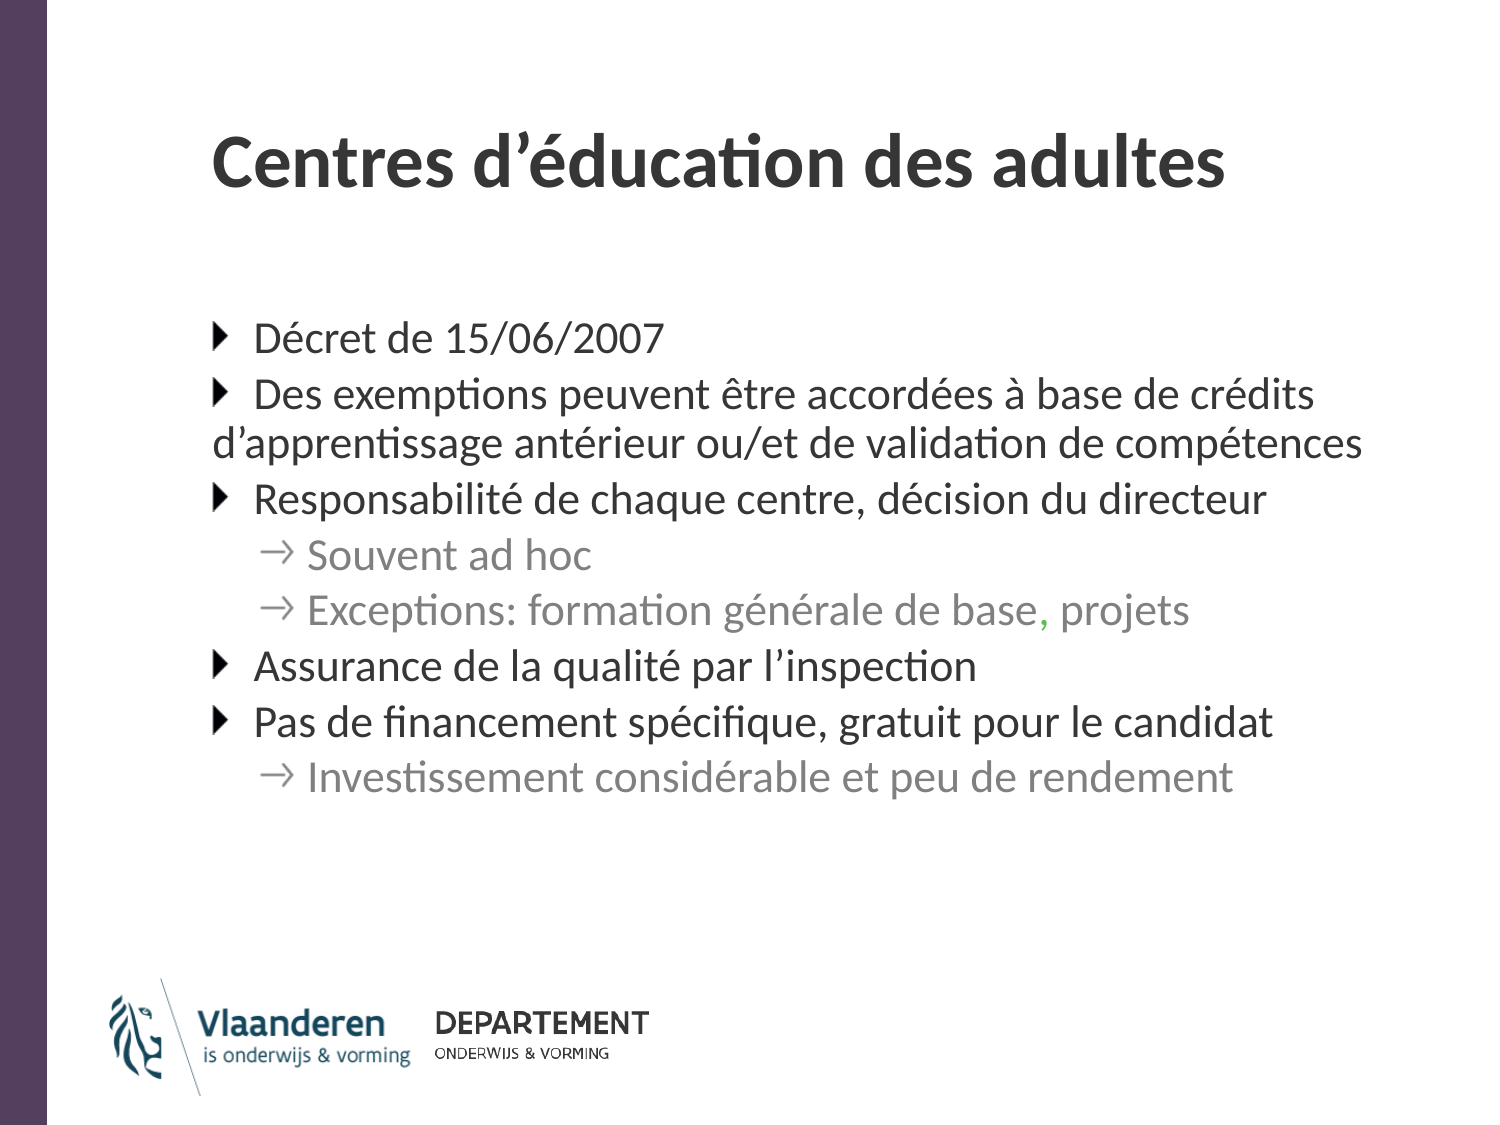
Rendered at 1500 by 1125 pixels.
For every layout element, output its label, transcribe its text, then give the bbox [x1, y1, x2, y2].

picture [212, 705, 254, 735]
picture [259, 763, 307, 788]
picture [418, 993, 773, 1112]
title Centres d’éducation des adultes [212, 124, 1430, 308]
picture [212, 321, 254, 351]
picture [259, 540, 307, 565]
list Décret de 15/06/2007 Des exemptions peuvent être accordées à base de crédits d’apprentissage antérieur ou/et de validation de compétences Responsabilité de chaque centre, décision du directeur Souvent ad hoc Exceptions: formation générale de base, projets Assurance de la qualité par l’inspection Pas de financement spécifique, gratuit pour le candidat Investissement considérable et peu de rendement [212, 314, 1430, 917]
picture [212, 482, 254, 512]
picture [212, 649, 254, 679]
picture [259, 596, 307, 621]
picture [212, 377, 254, 407]
